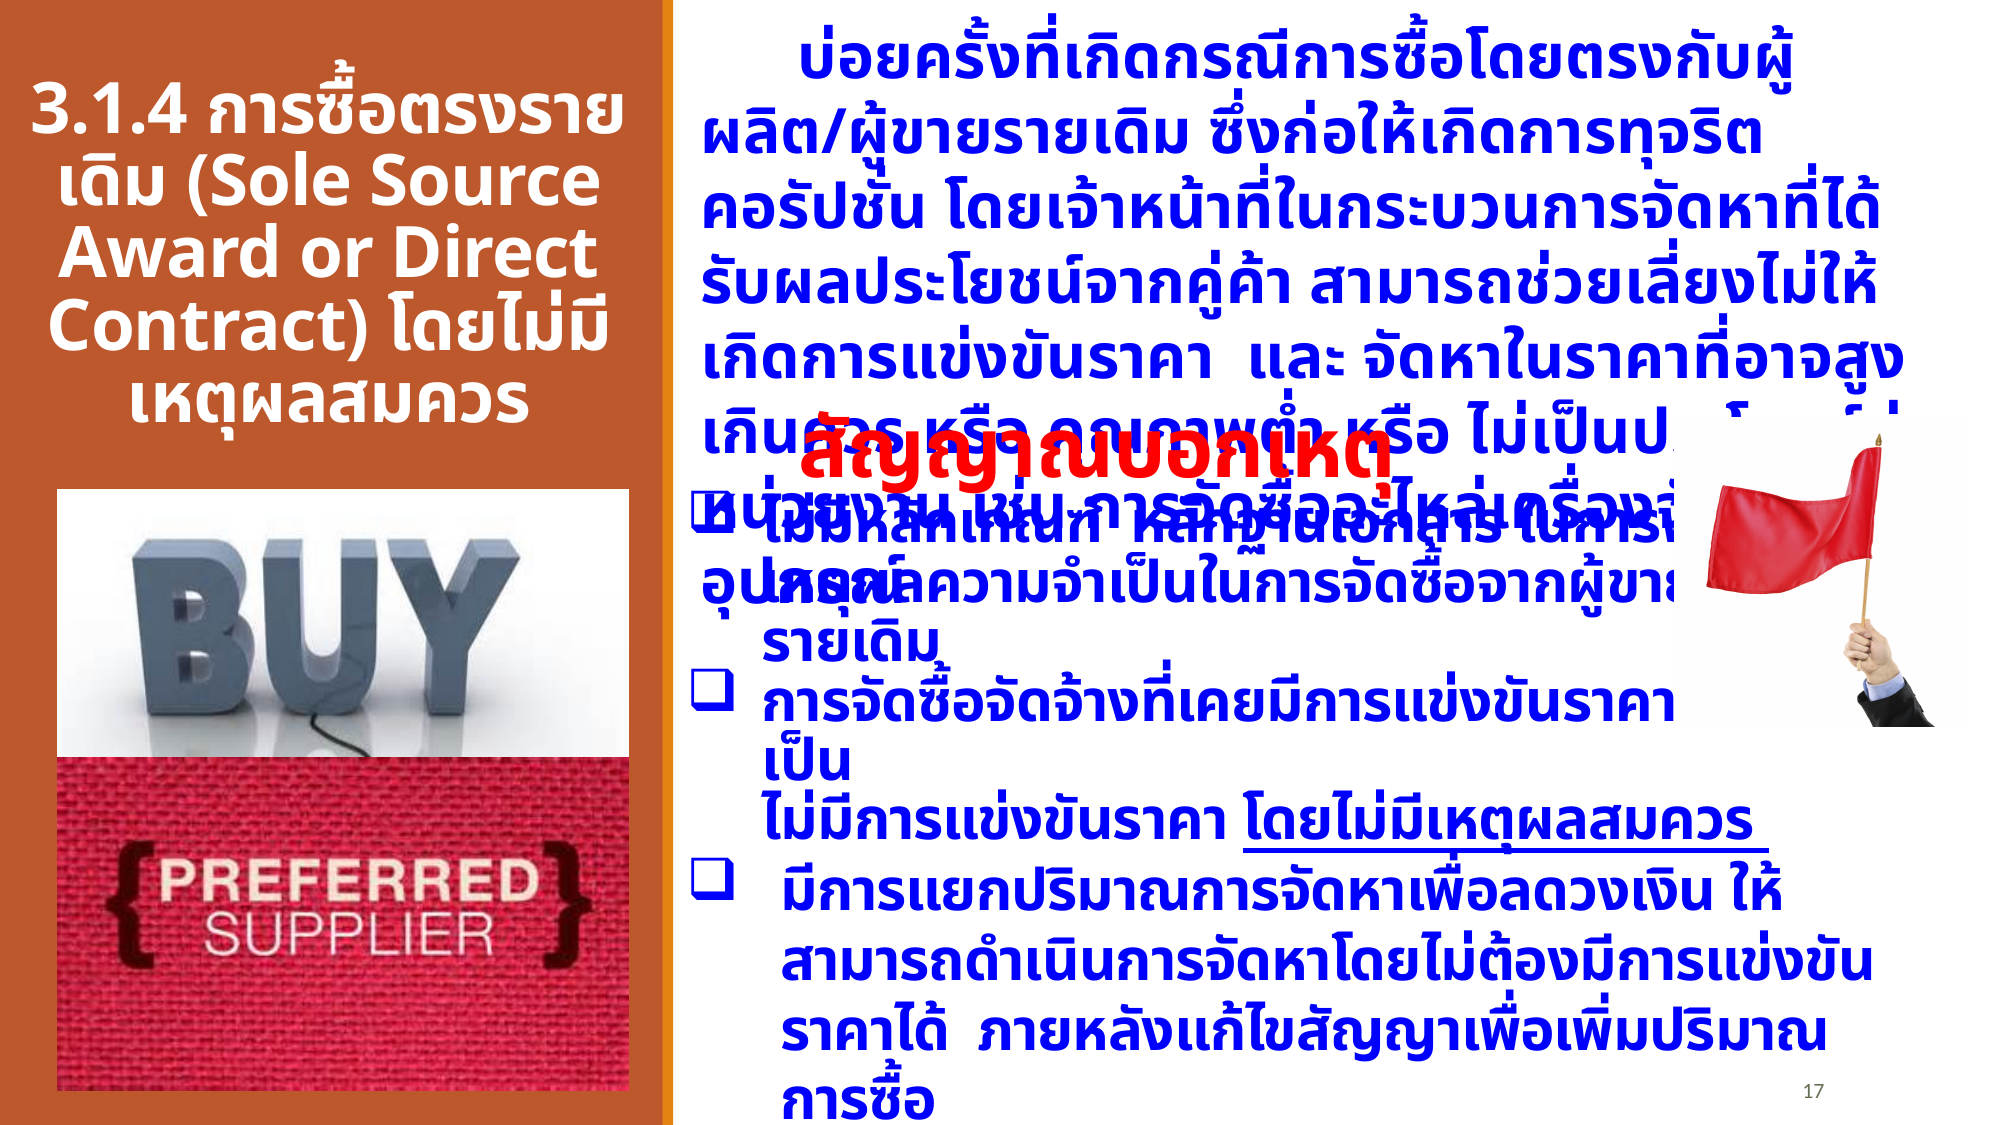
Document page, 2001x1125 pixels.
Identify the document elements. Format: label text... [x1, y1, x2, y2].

title 3.1.4 การซื้อตรงรายเดิม (Sole Source Award or Direct Contract) โดยไม่มีเหตุผลสมควร [11, 41, 647, 445]
picture [1674, 417, 1967, 728]
text_box บ่อยครั้งที่เกิดกรณีการซื้อโดยตรงกับผู้ผลิต/ผู้ขายรายเดิม ซึ่งก่อให้เกิดการทุจริต คอรัปชั่น โดยเจ้าหน้าที่ในกระบวนการจัดหาที่ได้รับผลประโยชน์จากคู่ค้า สามารถช่วยเลี่ยงไม่ให้เกิดการแข่งขันราคา และ จัดหาในราคาที่อาจสูงเกินควร หรือ คุณภาพต่ำ หรือ ไม่เป็นประโยชน์ต่อหน่วยงาน เช่น การจัดซื้ออะไหล่เครื่องจักร อุปกรณ์ [685, 8, 1960, 414]
picture [56, 489, 629, 1092]
slide_number 17 [1624, 1059, 1840, 1120]
text_box สัญญาณบอกเหตุ ไม่มีหลักเกณฑ์ หลักฐานเอกสาร ในการพิจารณา เหตุผลความจำเป็นในการจัดซื้อจากผู้ขาย/ผู้ผลิต รายเดิม การจัดซื้อจัดจ้างที่เคยมีการแข่งขันราคา เปลี่ยนเป็น ไม่มีการแข่งขันราคา โดยไม่มีเหตุผลสมควร มีการแยกปริมาณการจัดหาเพื่อลดวงเงิน ให้สามารถดำเนินการจัดหาโดยไม่ต้องมีการแข่งขันราคาได้ ภายหลังแก้ไขสัญญาเพื่อเพิ่มปริมาณการซื้อ เมื่อรวบรวมยอดซื้อ อาจสูงเกินวงเงินที่กำหนดให้ซื้อตรงได้ การจัดหาอะไหล่จะผูกขาดกับผู้ผลิต/ผู้ขาย แต่ผู้เดียว โดยไม่มีเหตุผลสมควร –Supplier Risk [671, 402, 1923, 1125]
